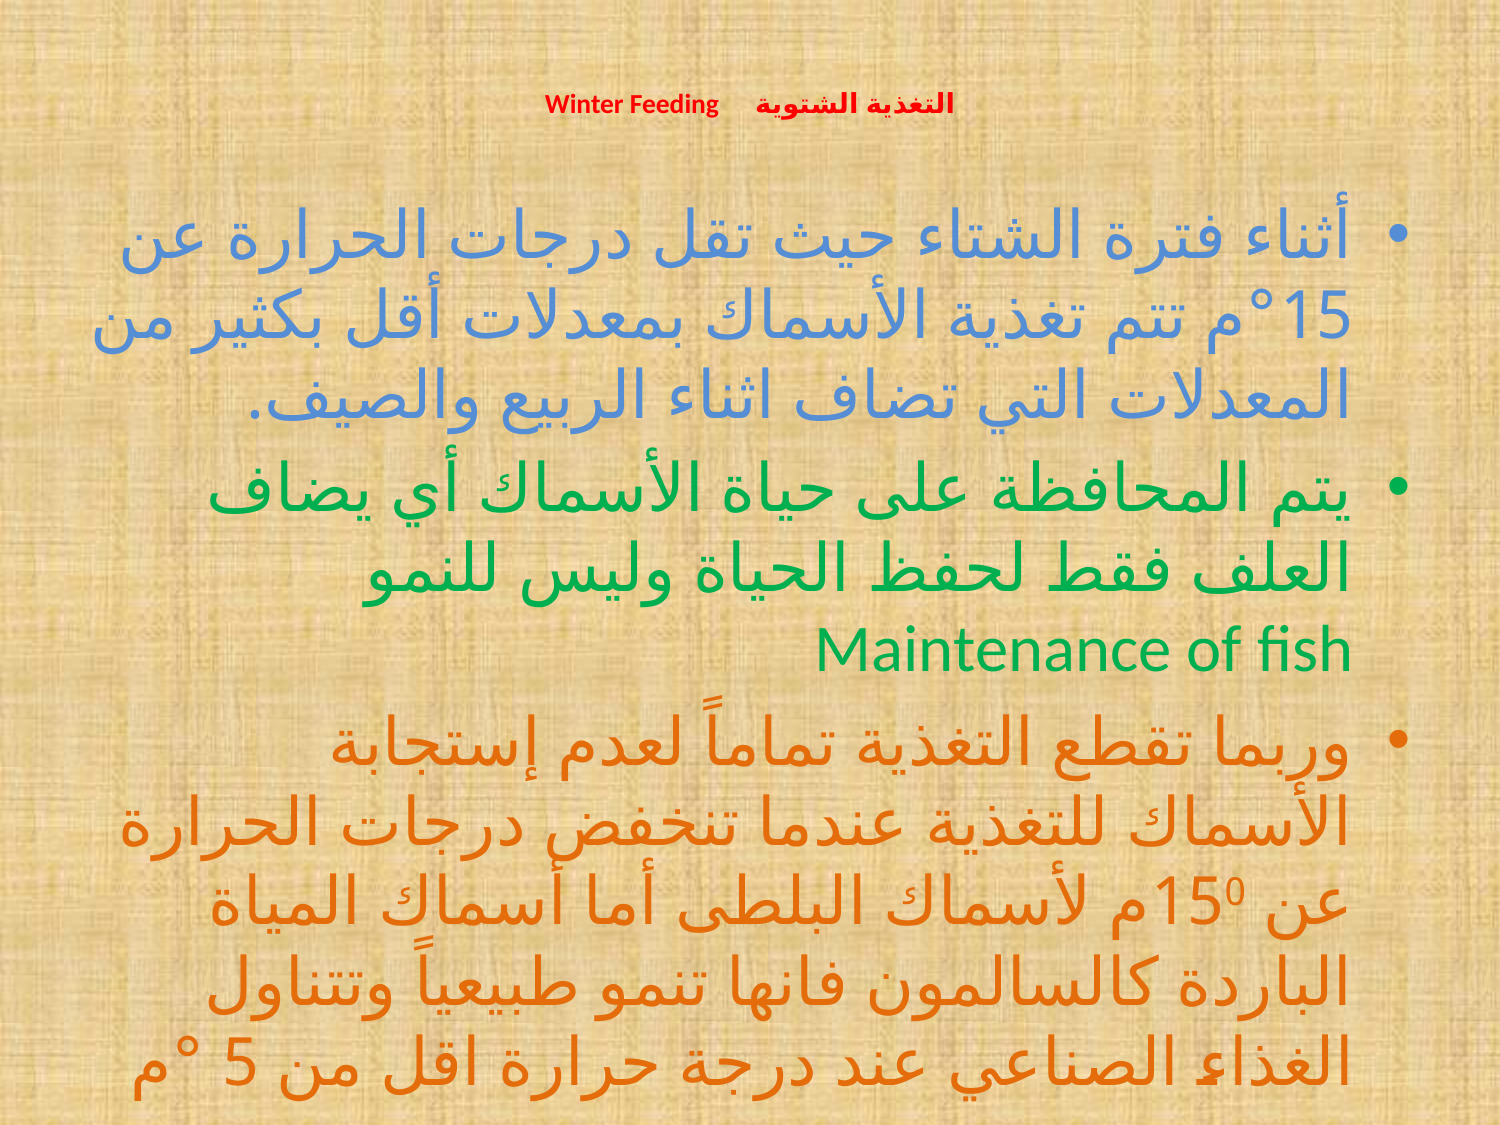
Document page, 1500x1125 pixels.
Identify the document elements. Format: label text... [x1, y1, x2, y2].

list أثناء فترة الشتاء حيث تقل درجات الحرارة عن 15°م تتم تغذية الأسماك بمعدلات أقل بكثير من المعدلات التي تضاف اثناء الربيع والصيف. يتم المحافظة على حياة الأسماك أي يضاف العلف فقط لحفظ الحياة وليس للنمو Maintenance of fish وربما تقطع التغذية تماماً لعدم إستجابة الأسماك للتغذية عندما تنخفض درجات الحرارة عن 150م لأسماك البلطى أما أسماك المياة الباردة كالسالمون فانها تنمو طبيعياً وتتناول الغذاء الصناعي عند درجة حرارة اقل من 5 °م [75, 184, 1425, 1005]
picture [0, 0, 1500, 1125]
title التغذية الشتوية Winter Feeding [75, 45, 1425, 161]
